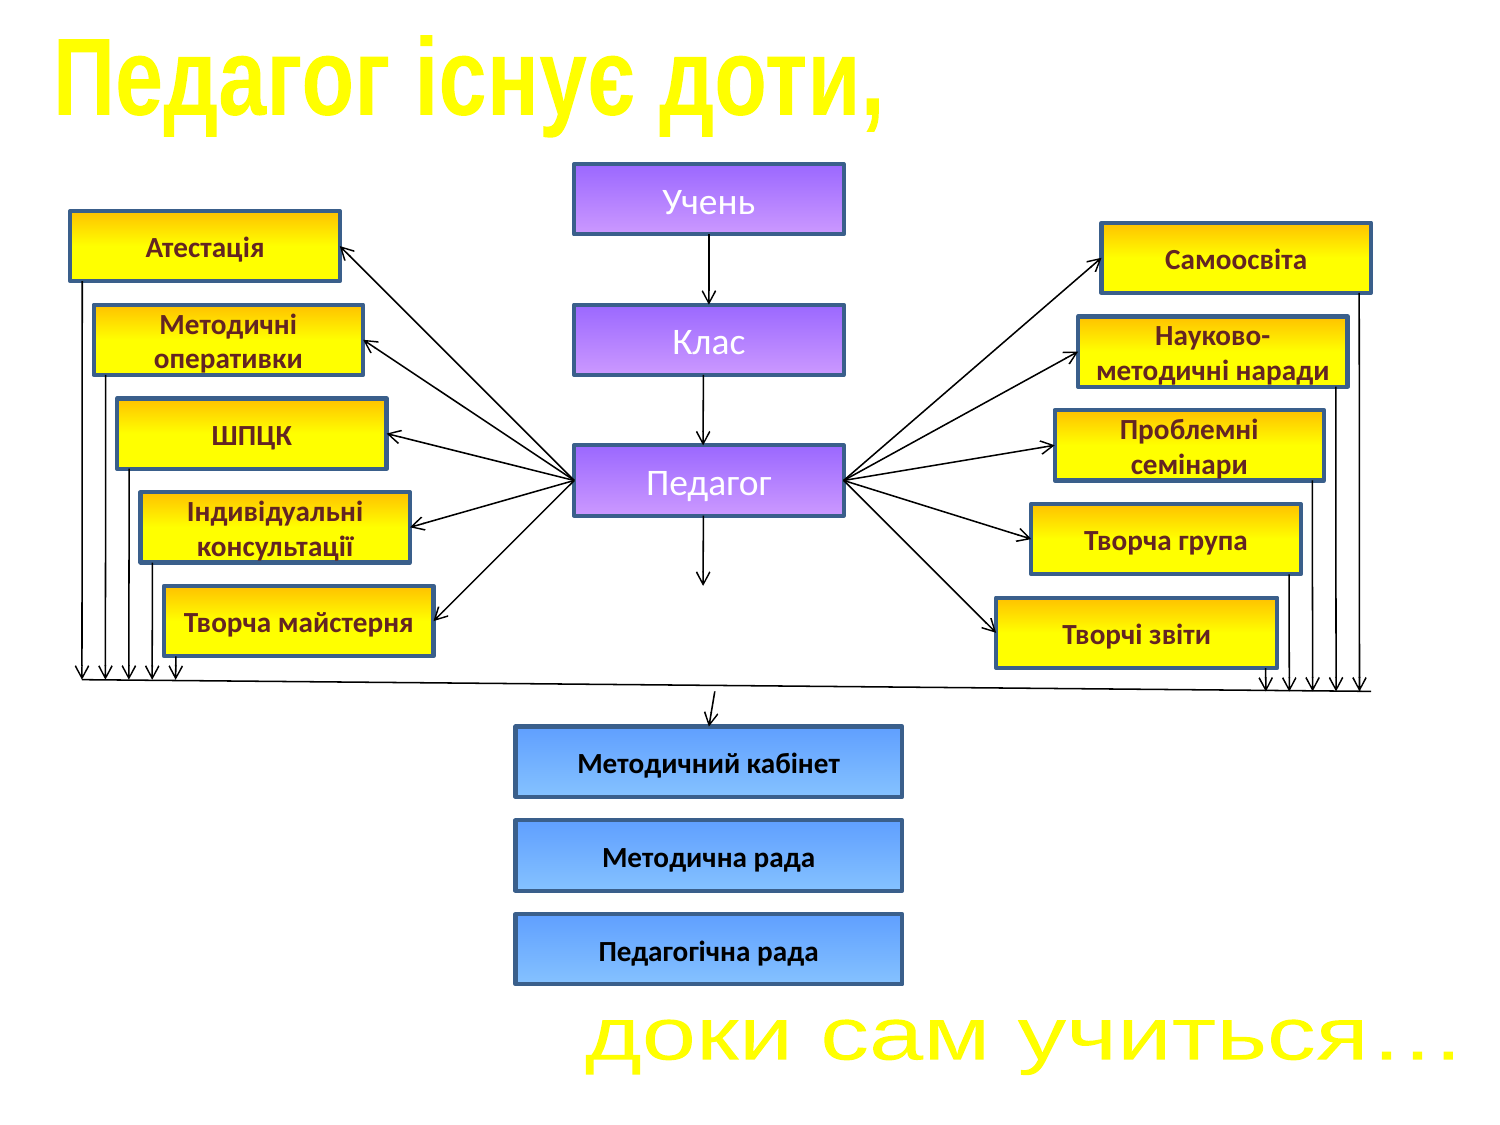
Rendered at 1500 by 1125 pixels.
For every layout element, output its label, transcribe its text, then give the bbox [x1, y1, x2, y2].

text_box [386, 433, 575, 481]
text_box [362, 339, 575, 481]
text_box Клас [580, 303, 838, 377]
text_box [409, 480, 431, 528]
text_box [995, 222, 1372, 669]
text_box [1363, 679, 1372, 692]
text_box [843, 351, 1079, 481]
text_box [70, 210, 434, 657]
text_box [81, 280, 177, 680]
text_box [1265, 292, 1360, 692]
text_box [339, 245, 575, 481]
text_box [843, 480, 997, 633]
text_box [998, 480, 1032, 540]
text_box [515, 726, 903, 985]
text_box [694, 705, 730, 713]
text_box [81, 679, 1260, 692]
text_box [433, 480, 575, 622]
text_box Педагог [580, 443, 837, 518]
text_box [843, 445, 1055, 481]
text_box Учень [572, 162, 846, 236]
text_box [843, 257, 1102, 481]
